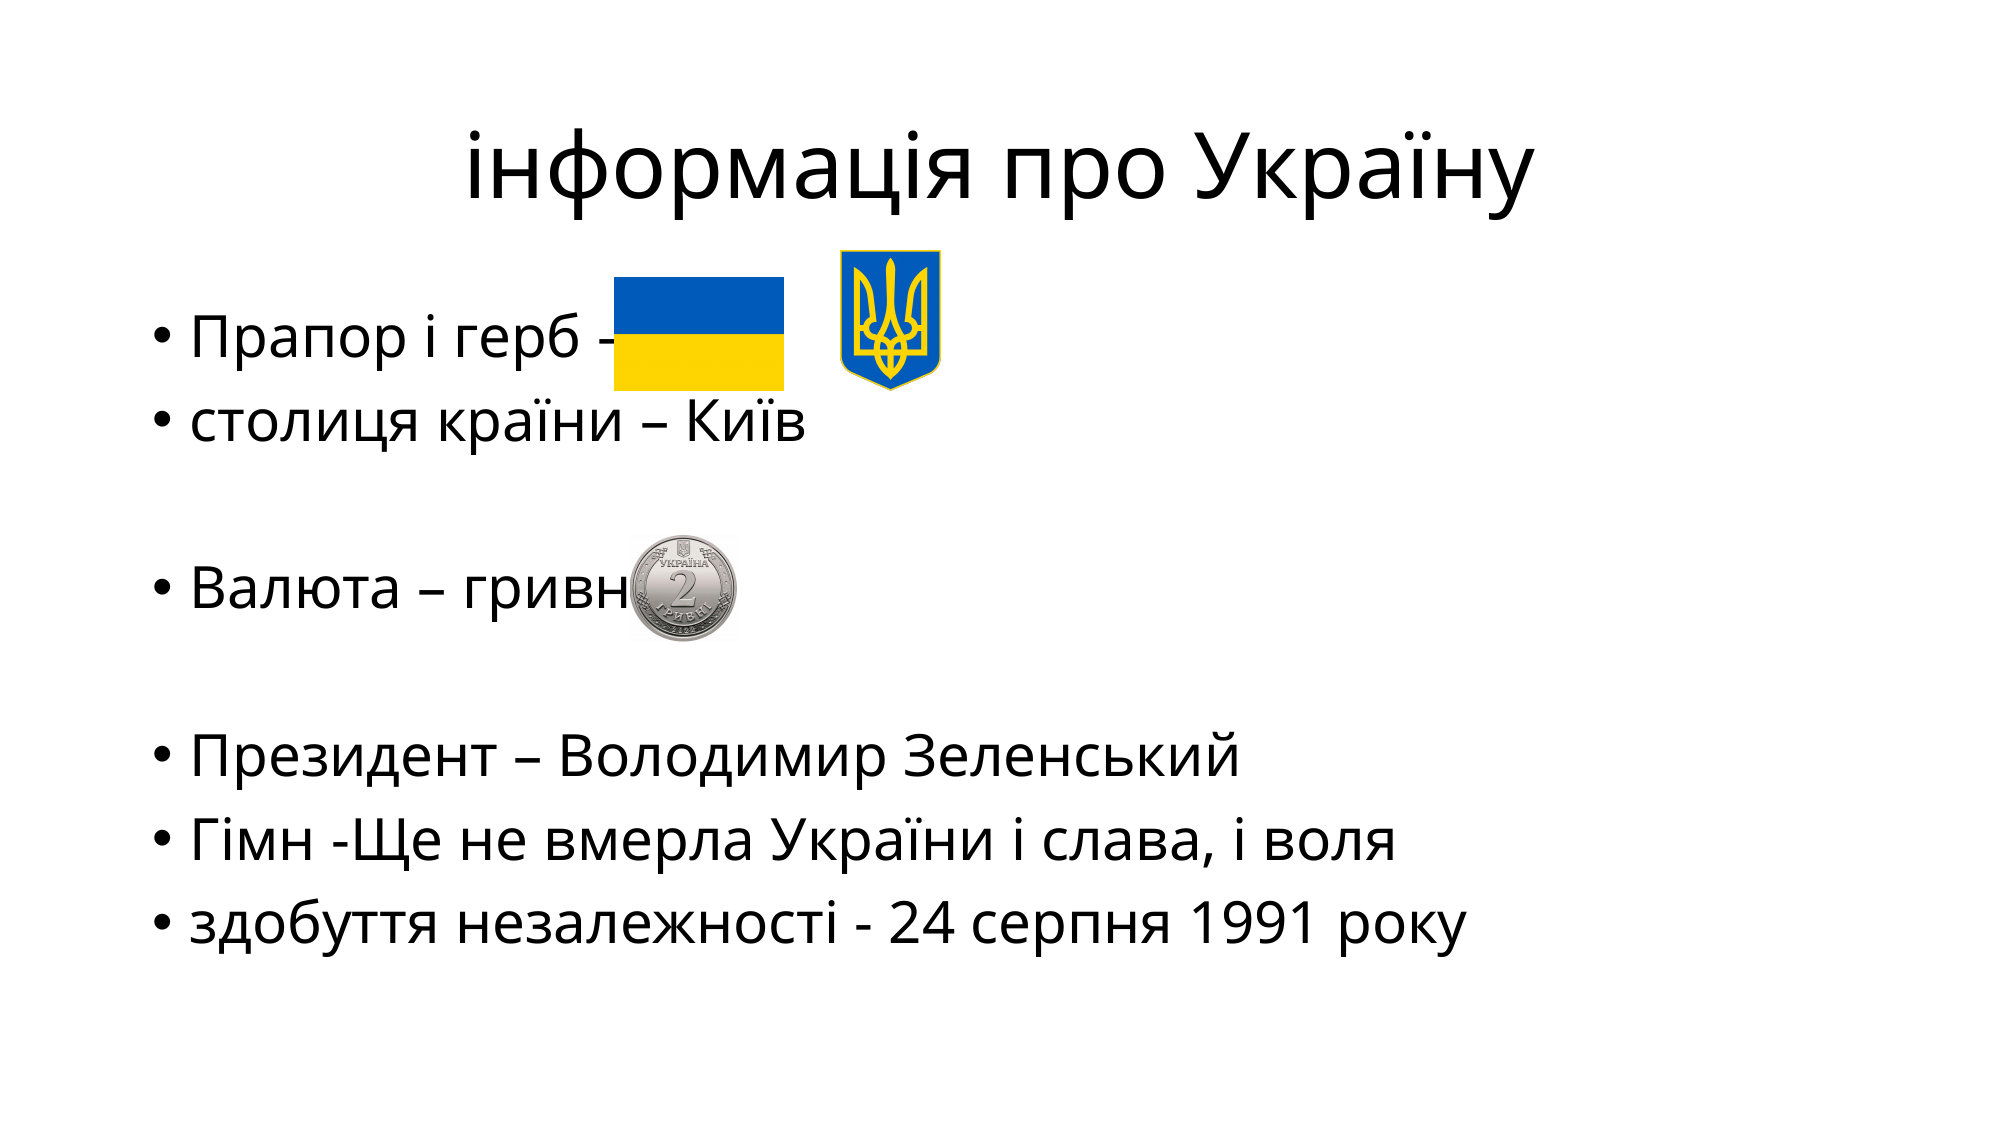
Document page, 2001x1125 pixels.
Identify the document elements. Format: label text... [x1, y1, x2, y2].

list Прапор і герб – столиця країни – Київ Валюта – гривні Президент – Володимир Зеленський Гімн -Ще не вмерла України і слава, і воля здобуття незалежності - 24 серпня 1991 року [137, 299, 1863, 1014]
picture [613, 276, 785, 391]
picture [840, 250, 941, 391]
picture [630, 535, 738, 643]
title інформація про Україну [137, 59, 1863, 278]
